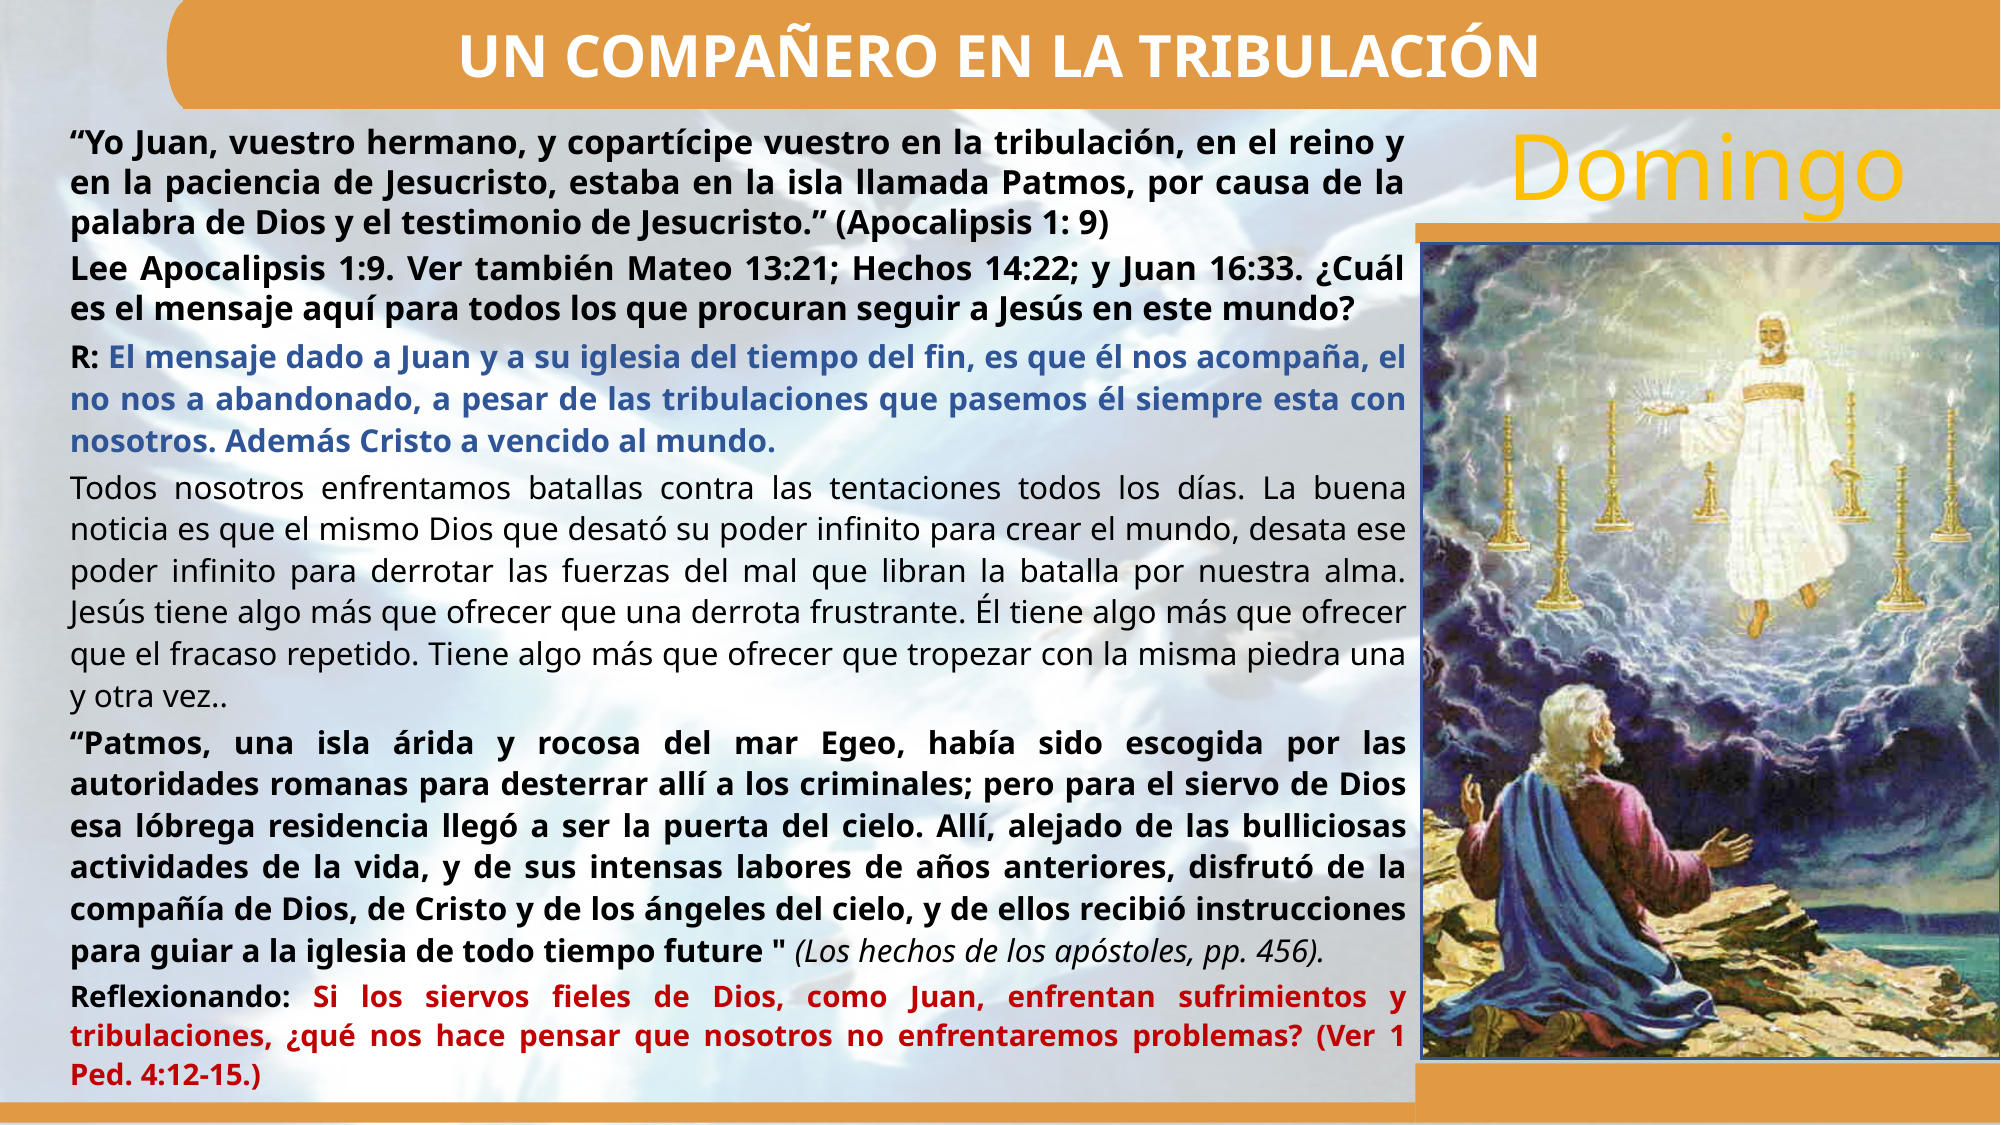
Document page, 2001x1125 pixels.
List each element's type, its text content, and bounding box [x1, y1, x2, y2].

text_box UN COMPAÑERO EN LA TRIBULACIÓN [0, 11, 2000, 102]
text_box “Yo Juan, vuestro hermano, y copartícipe vuestro en la tribulación, en el reino y en la paciencia de Jesucristo, estaba en la isla llamada Patmos, por causa de la palabra de Dios y el testimonio de Jesucristo.” (Apocalipsis 1: 9) Lee Apocalipsis 1:9. Ver también Mateo 13:21; Hechos 14:22; y Juan 16:33. ¿Cuál es el mensaje aquí para todos los que procuran seguir a Jesús en este mundo? [55, 113, 1422, 326]
text_box R: El mensaje dado a Juan y a su iglesia del tiempo del fin, es que él nos acompaña, el no nos a abandonado, a pesar de las tribulaciones que pasemos él siempre esta con nosotros. Además Cristo a vencido al mundo. Todos nosotros enfrentamos batallas contra las tentaciones todos los días. La buena noticia es que el mismo Dios que desató su poder infinito para crear el mundo, desata ese poder infinito para derrotar las fuerzas del mal que libran la batalla por nuestra alma. Jesús tiene algo más que ofrecer que una derrota frustrante. Él tiene algo más que ofrecer que el fracaso repetido. Tiene algo más que ofrecer que tropezar con la misma piedra una y otra vez.. “Patmos, una isla árida y rocosa del mar Egeo, había sido escogida por las autoridades romanas para desterrar allí a los criminales; pero para el siervo de Dios esa lóbrega residencia llegó a ser la puerta del cielo. Allí, alejado de las bulliciosas actividades de la vida, y de sus intensas labores de años anteriores, disfrutó de la compañía de Dios, de Cristo y de los ángeles del cielo, y de ellos recibió instrucciones para guiar a la iglesia de todo tiempo future " (Los hechos de los apóstoles, pp. 456). Reflexionando: Si los siervos fieles de Dios, como Juan, enfrentan sufrimientos y tribulaciones, ¿qué nos hace pensar que nosotros no enfrentaremos problemas? (Ver 1 Ped. 4:12-15.) [55, 326, 1422, 1114]
text_box [1420, 242, 2000, 1060]
